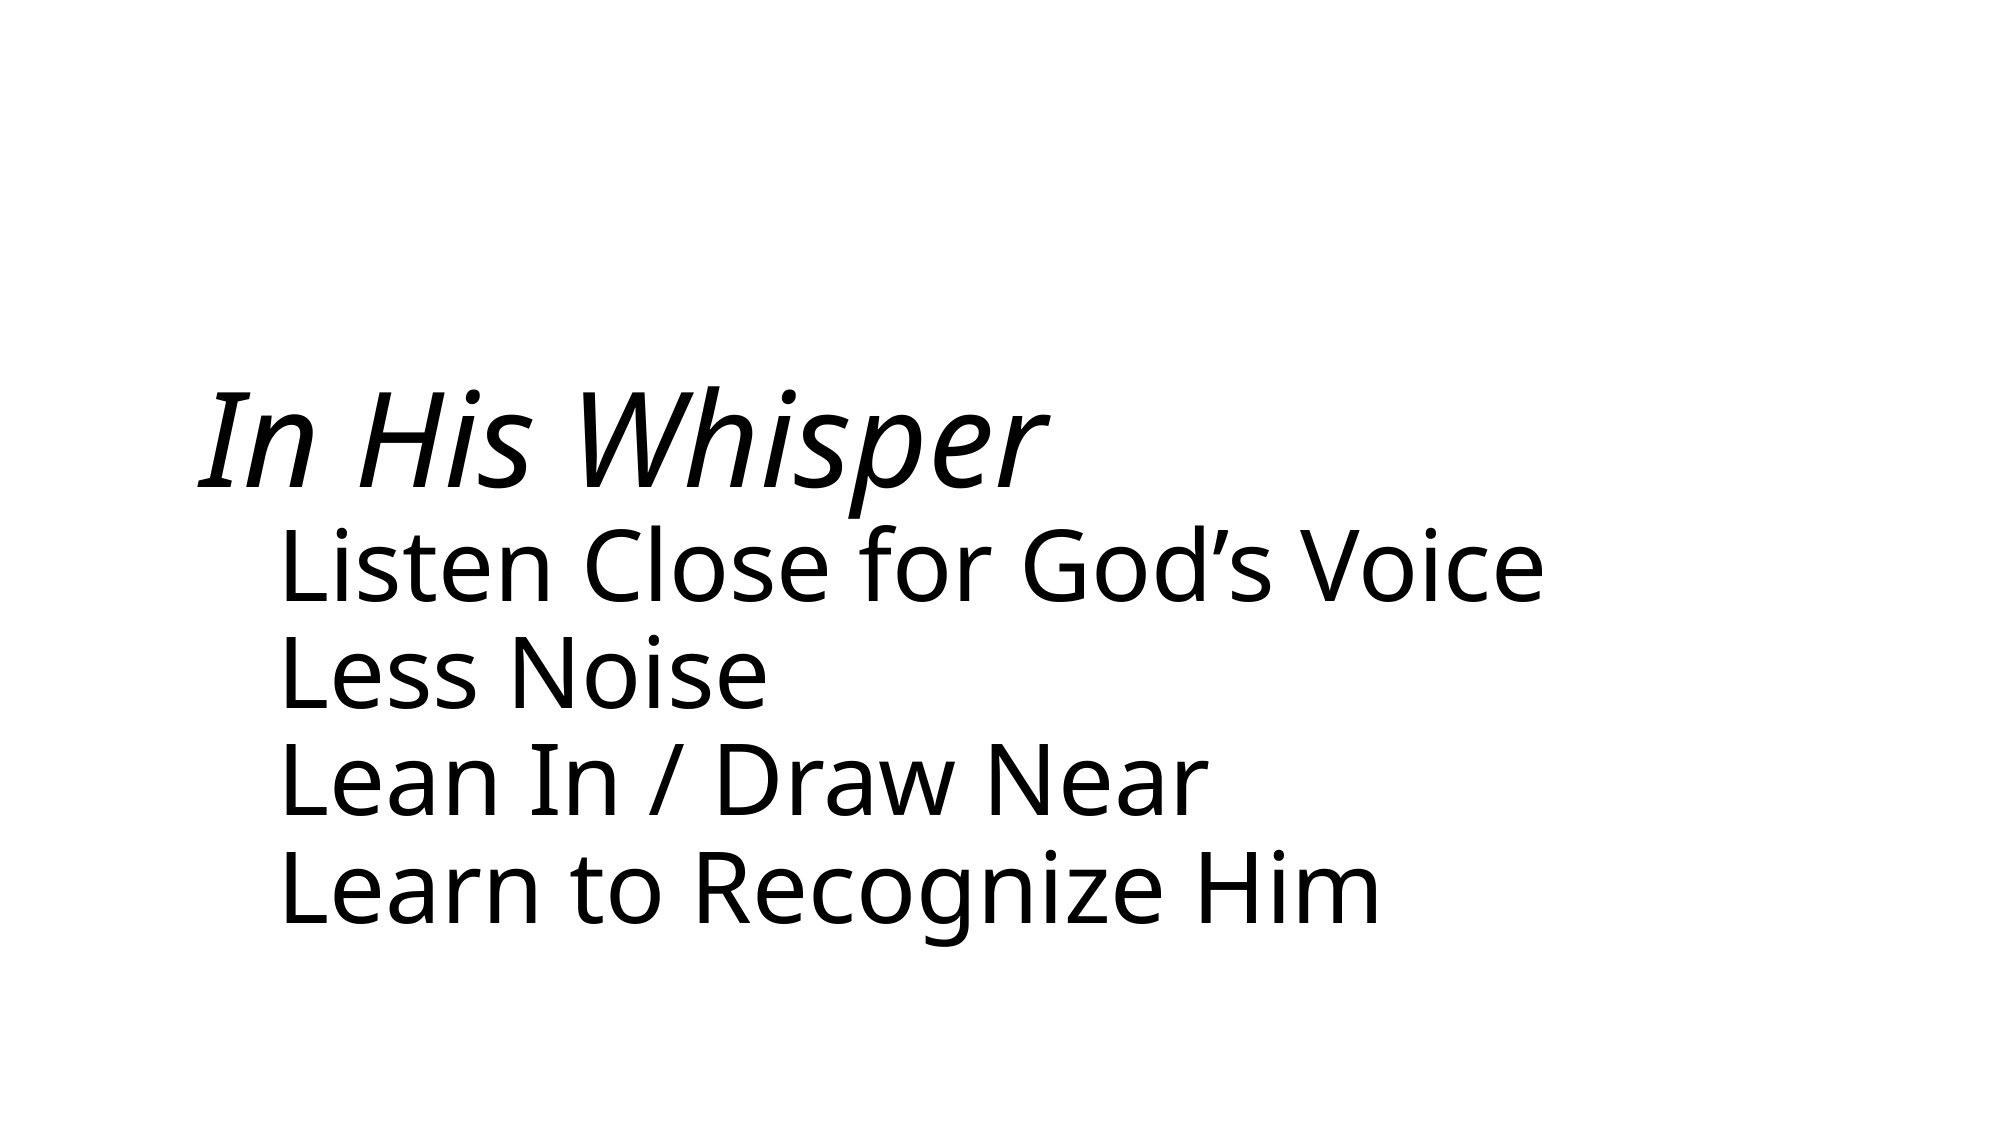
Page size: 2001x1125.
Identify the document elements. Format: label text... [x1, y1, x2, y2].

title In His Whisper Listen Close for God’s Voice Less Noise Lean In / Draw Near Learn to Recognize Him [185, 142, 1797, 953]
